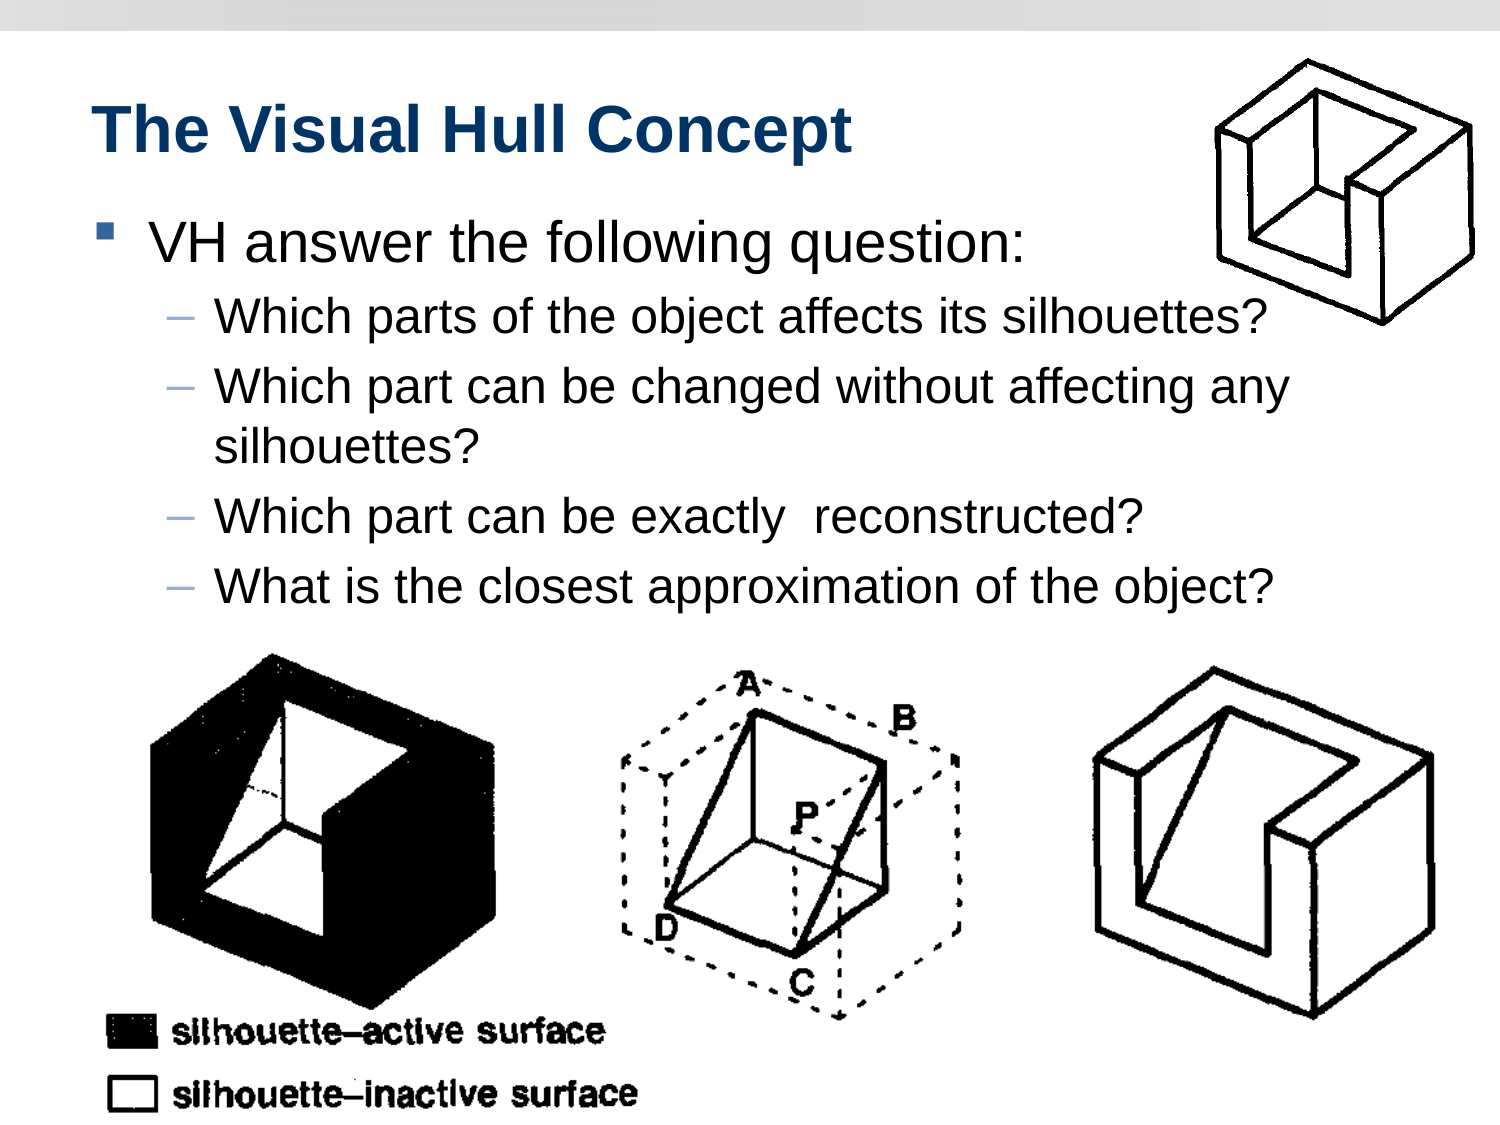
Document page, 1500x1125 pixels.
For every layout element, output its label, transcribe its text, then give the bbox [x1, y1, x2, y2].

list VH answer the following question: Which parts of the object affects its silhouettes? Which part can be changed without affecting any silhouettes? Which part can be exactly reconstructed? What is the closest approximation of the object? [76, 196, 1428, 1024]
picture [0, 0, 1500, 31]
picture [88, 621, 1455, 1125]
title The Visual Hull Concept [76, 77, 1189, 173]
picture [1194, 35, 1500, 327]
